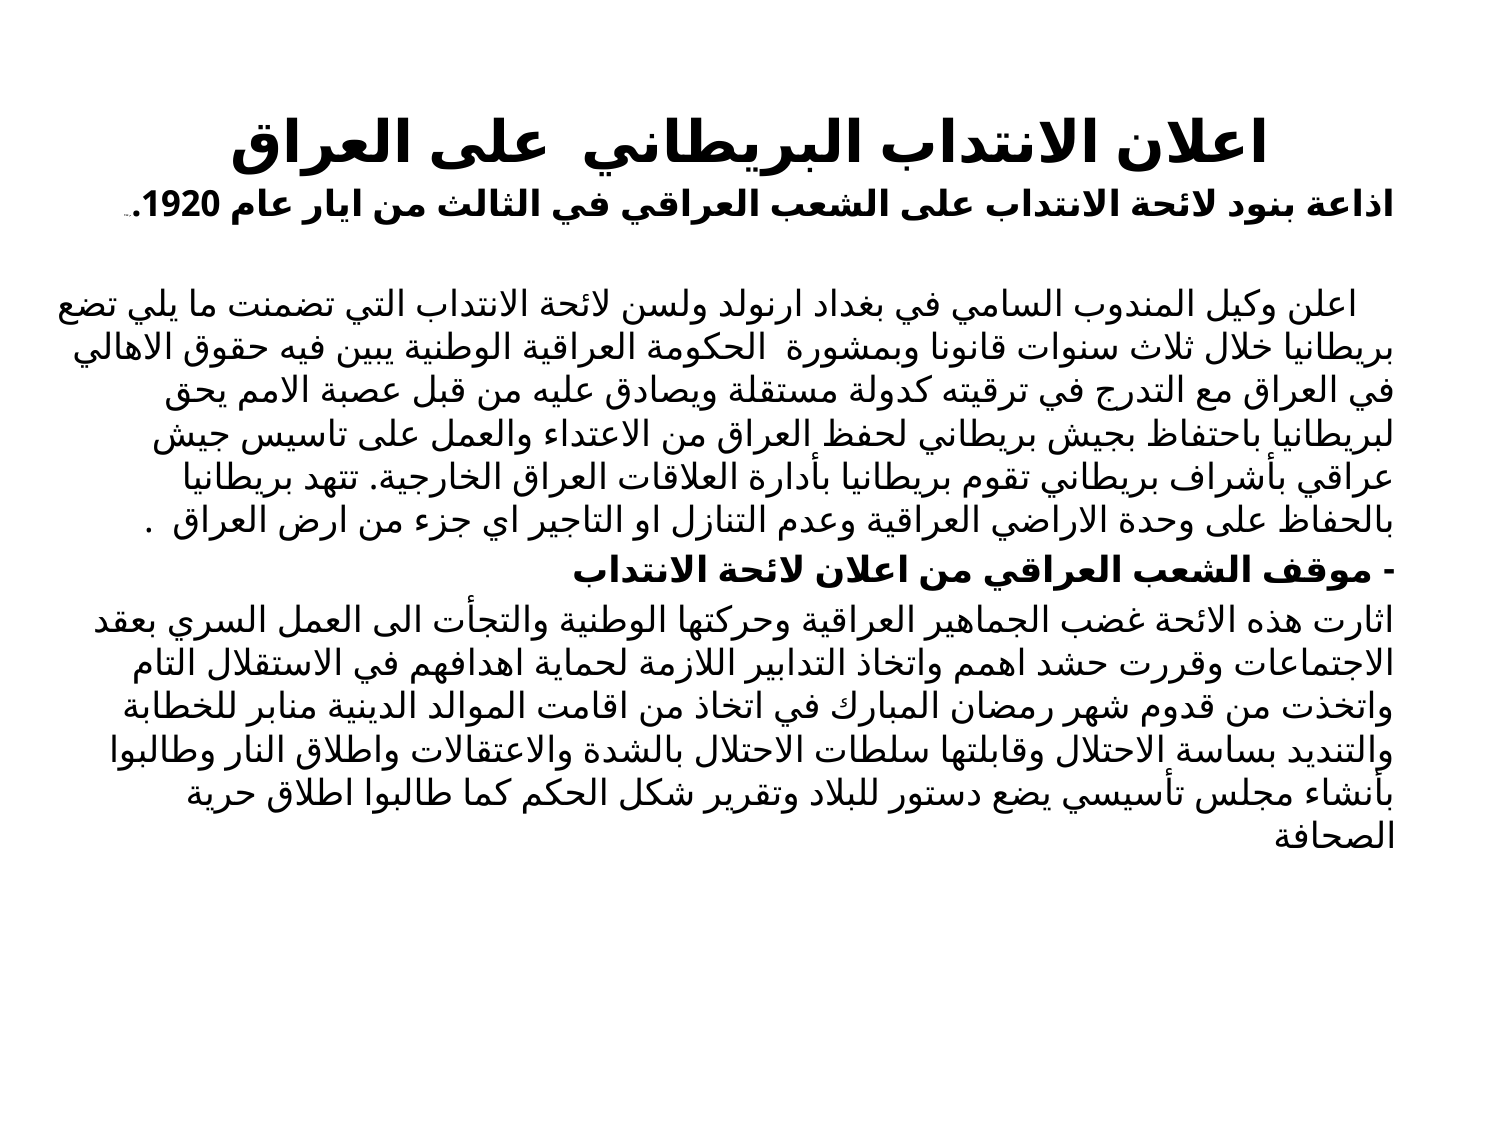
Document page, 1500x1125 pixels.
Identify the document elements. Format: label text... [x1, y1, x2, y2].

title اعلان الانتداب البريطاني على العراق [75, 45, 1425, 233]
list اذاعة بنود لائحة الانتداب على الشعب العراقي في الثالث من ايار عام 1920.م 192 اعلن وكيل المندوب السامي في بغداد ارنولد ولسن لائحة الانتداب التي تضمنت ما يلي تضع بريطانيا خلال ثلاث سنوات قانونا وبمشورة الحكومة العراقية الوطنية يبين فيه حقوق الاهالي في العراق مع التدرج في ترقيته كدولة مستقلة ويصادق عليه من قبل عصبة الامم يحق لبريطانيا باحتفاظ بجيش بريطاني لحفظ العراق من الاعتداء والعمل على تاسيس جيش عراقي بأشراف بريطاني تقوم بريطانيا بأدارة العلاقات العراق الخارجية. تتهد بريطانيا بالحفاظ على وحدة الاراضي العراقية وعدم التنازل او التاجير اي جزء من ارض العراق . - موقف الشعب العراقي من اعلان لائحة الانتداب اثارت هذه الائحة غضب الجماهير العراقية وحركتها الوطنية والتجأت الى العمل السري بعقد الاجتماعات وقررت حشد اهمم واتخاذ التدابير اللازمة لحماية اهدافهم في الاستقلال التام واتخذت من قدوم شهر رمضان المبارك في اتخاذ من اقامت الموالد الدينية منابر للخطابة والتنديد بساسة الاحتلال وقابلتها سلطات الاحتلال بالشدة والاعتقالات واطلاق النار وطالبوا بأنشاء مجلس تأسيسي يضع دستور للبلاد وتقرير شكل الحكم كما طالبوا اطلاق حرية الصحافة [41, 172, 1412, 1047]
